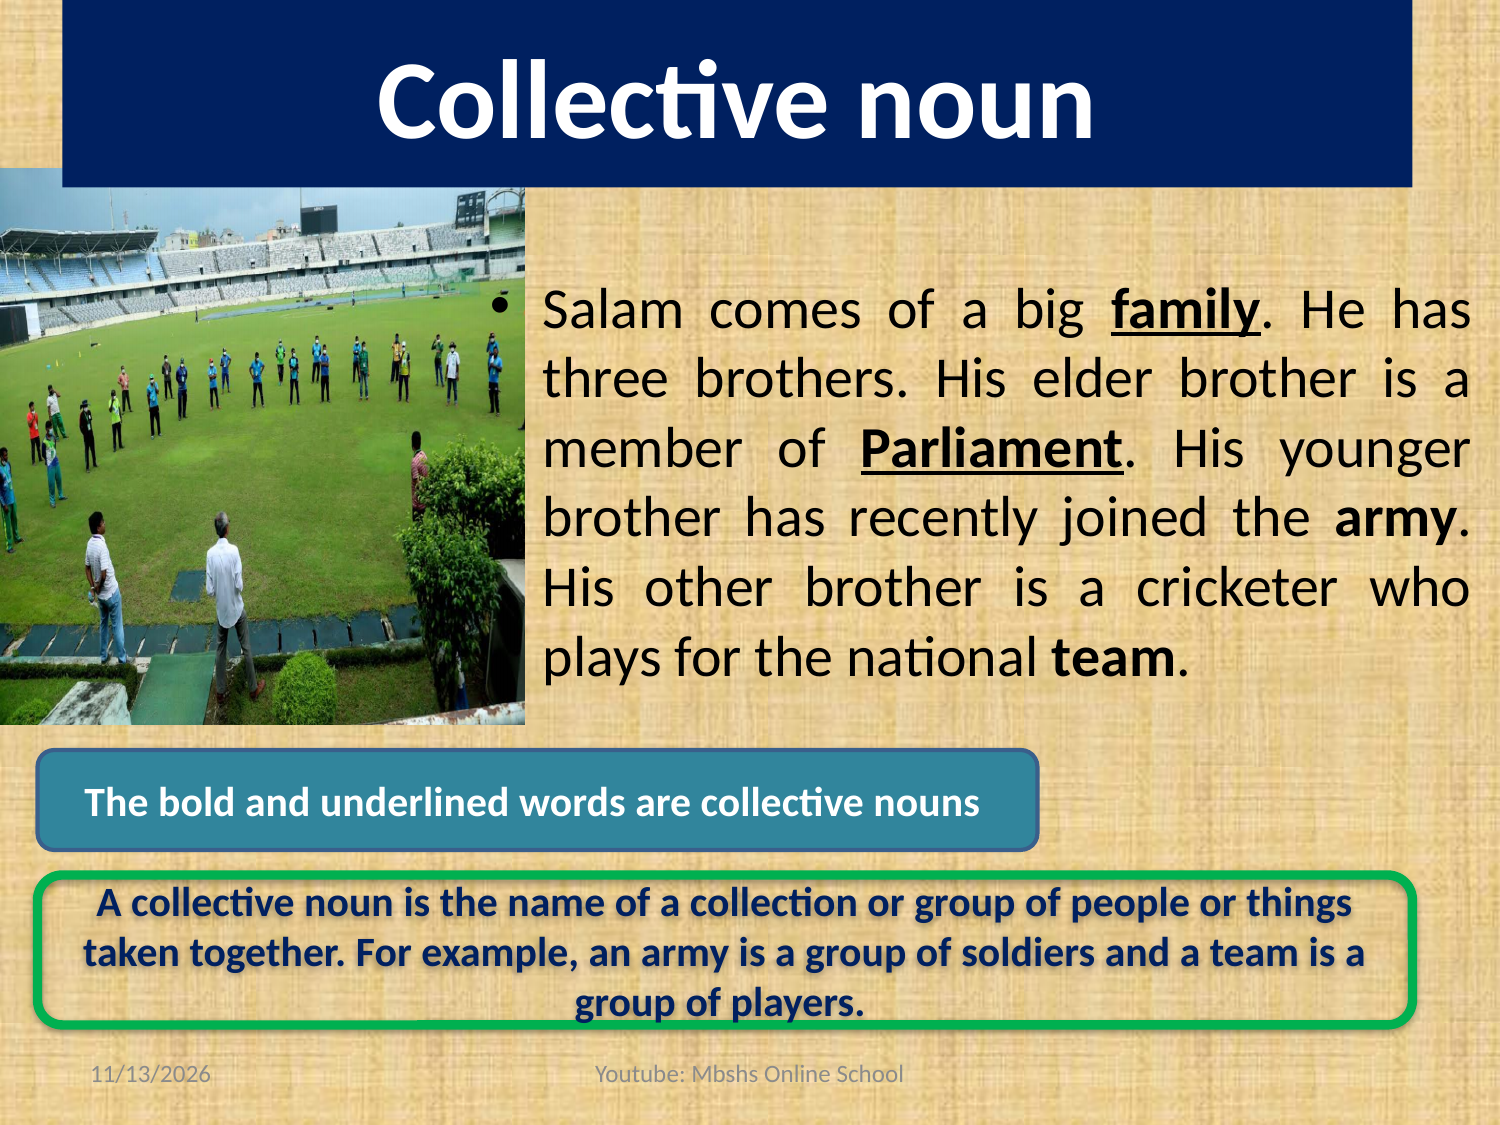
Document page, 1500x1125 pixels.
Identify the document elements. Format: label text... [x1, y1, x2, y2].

text_box The bold and underlined words are collective nouns [35, 747, 1040, 853]
text_box A collective noun is the name of a collection or group of people or things taken together. For example, an army is a group of soldiers and a team is a group of players. [37, 874, 1413, 1025]
footer Youtube: Mbshs Online School [512, 1042, 988, 1103]
title Collective noun [62, 0, 1413, 188]
list Salam comes of a big family. He has three brothers. His elder brother is a member of Parliament. His younger brother has recently joined the army. His other brother is a cricketer who plays for the national team. [529, 262, 1488, 700]
picture [0, 0, 1500, 1125]
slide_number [75, 1042, 425, 1103]
